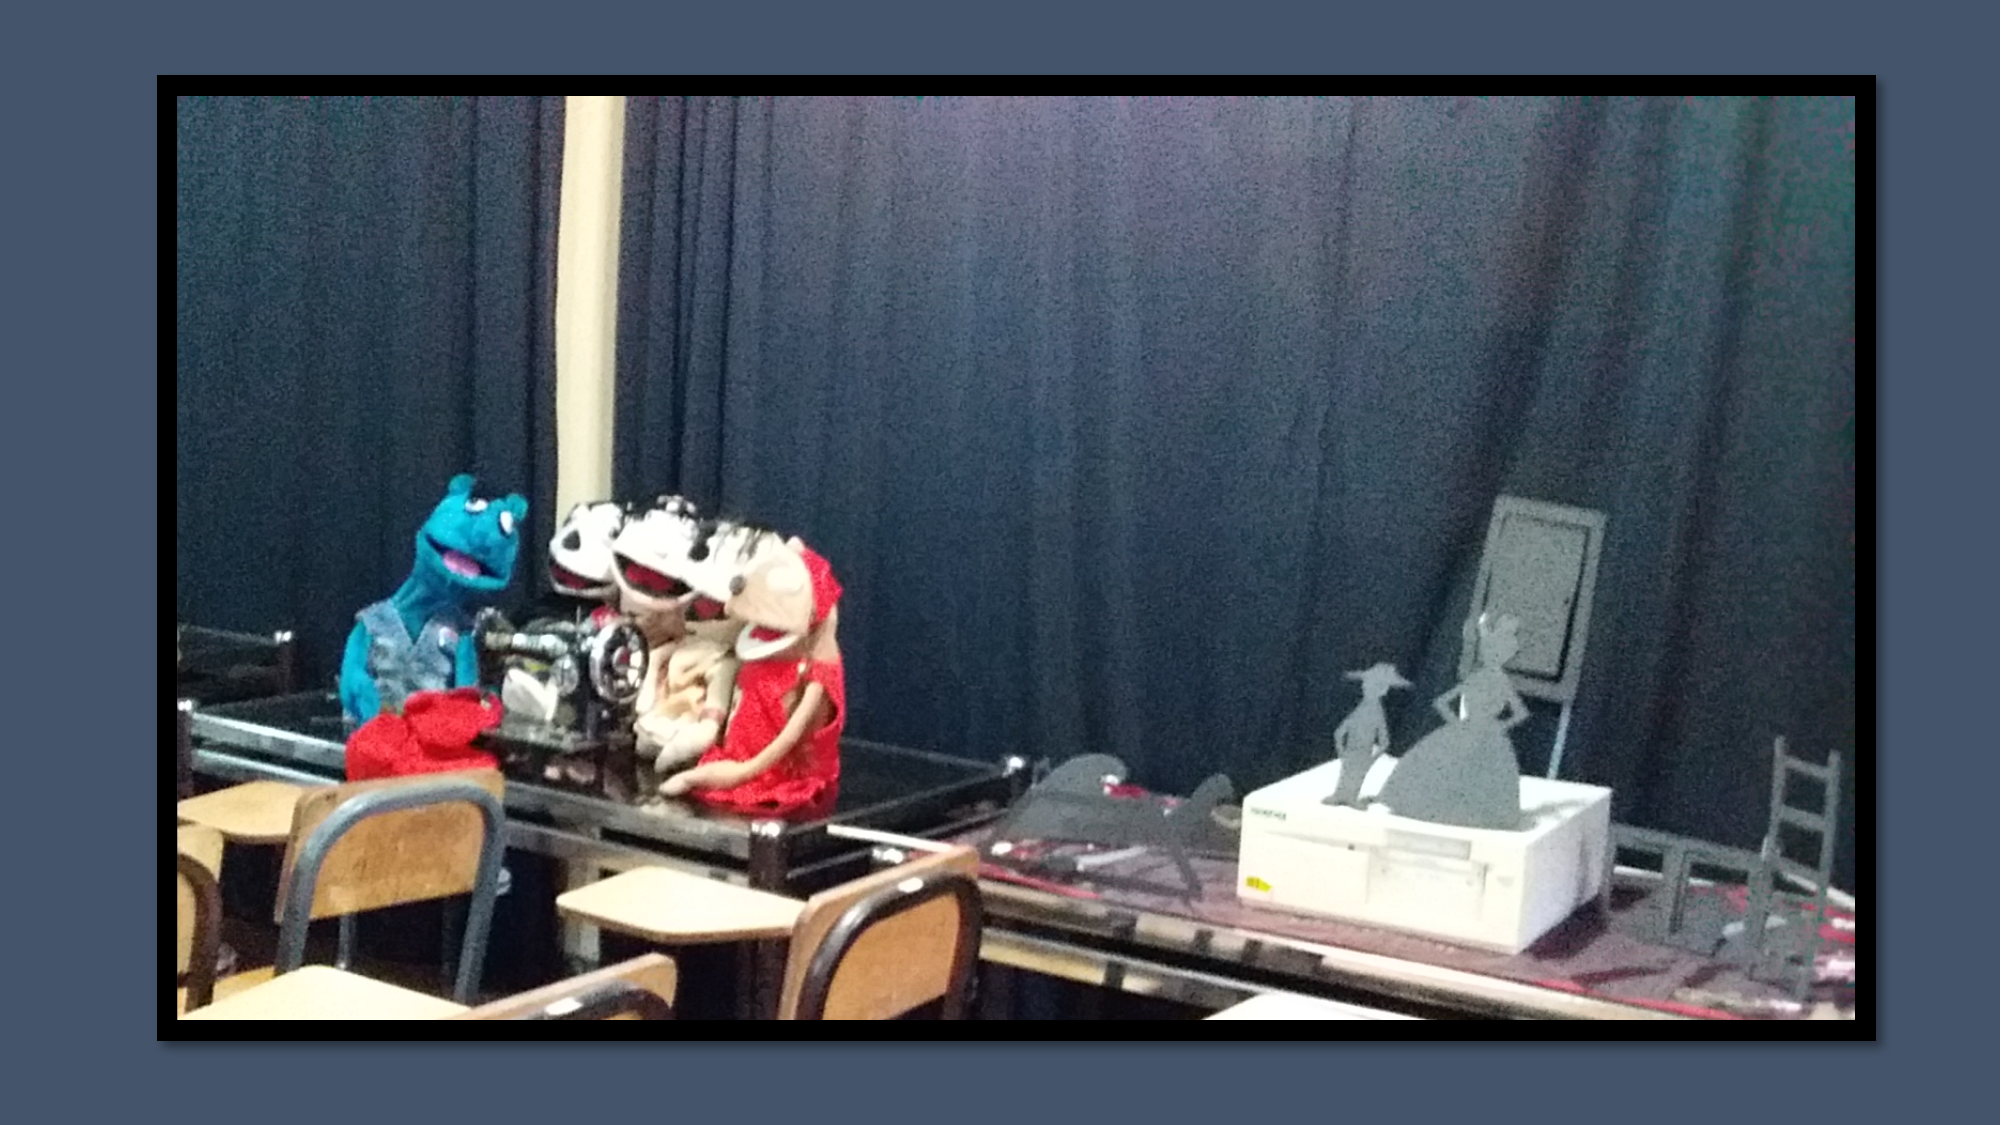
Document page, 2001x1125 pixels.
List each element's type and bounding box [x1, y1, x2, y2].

picture [177, 95, 1856, 1021]
